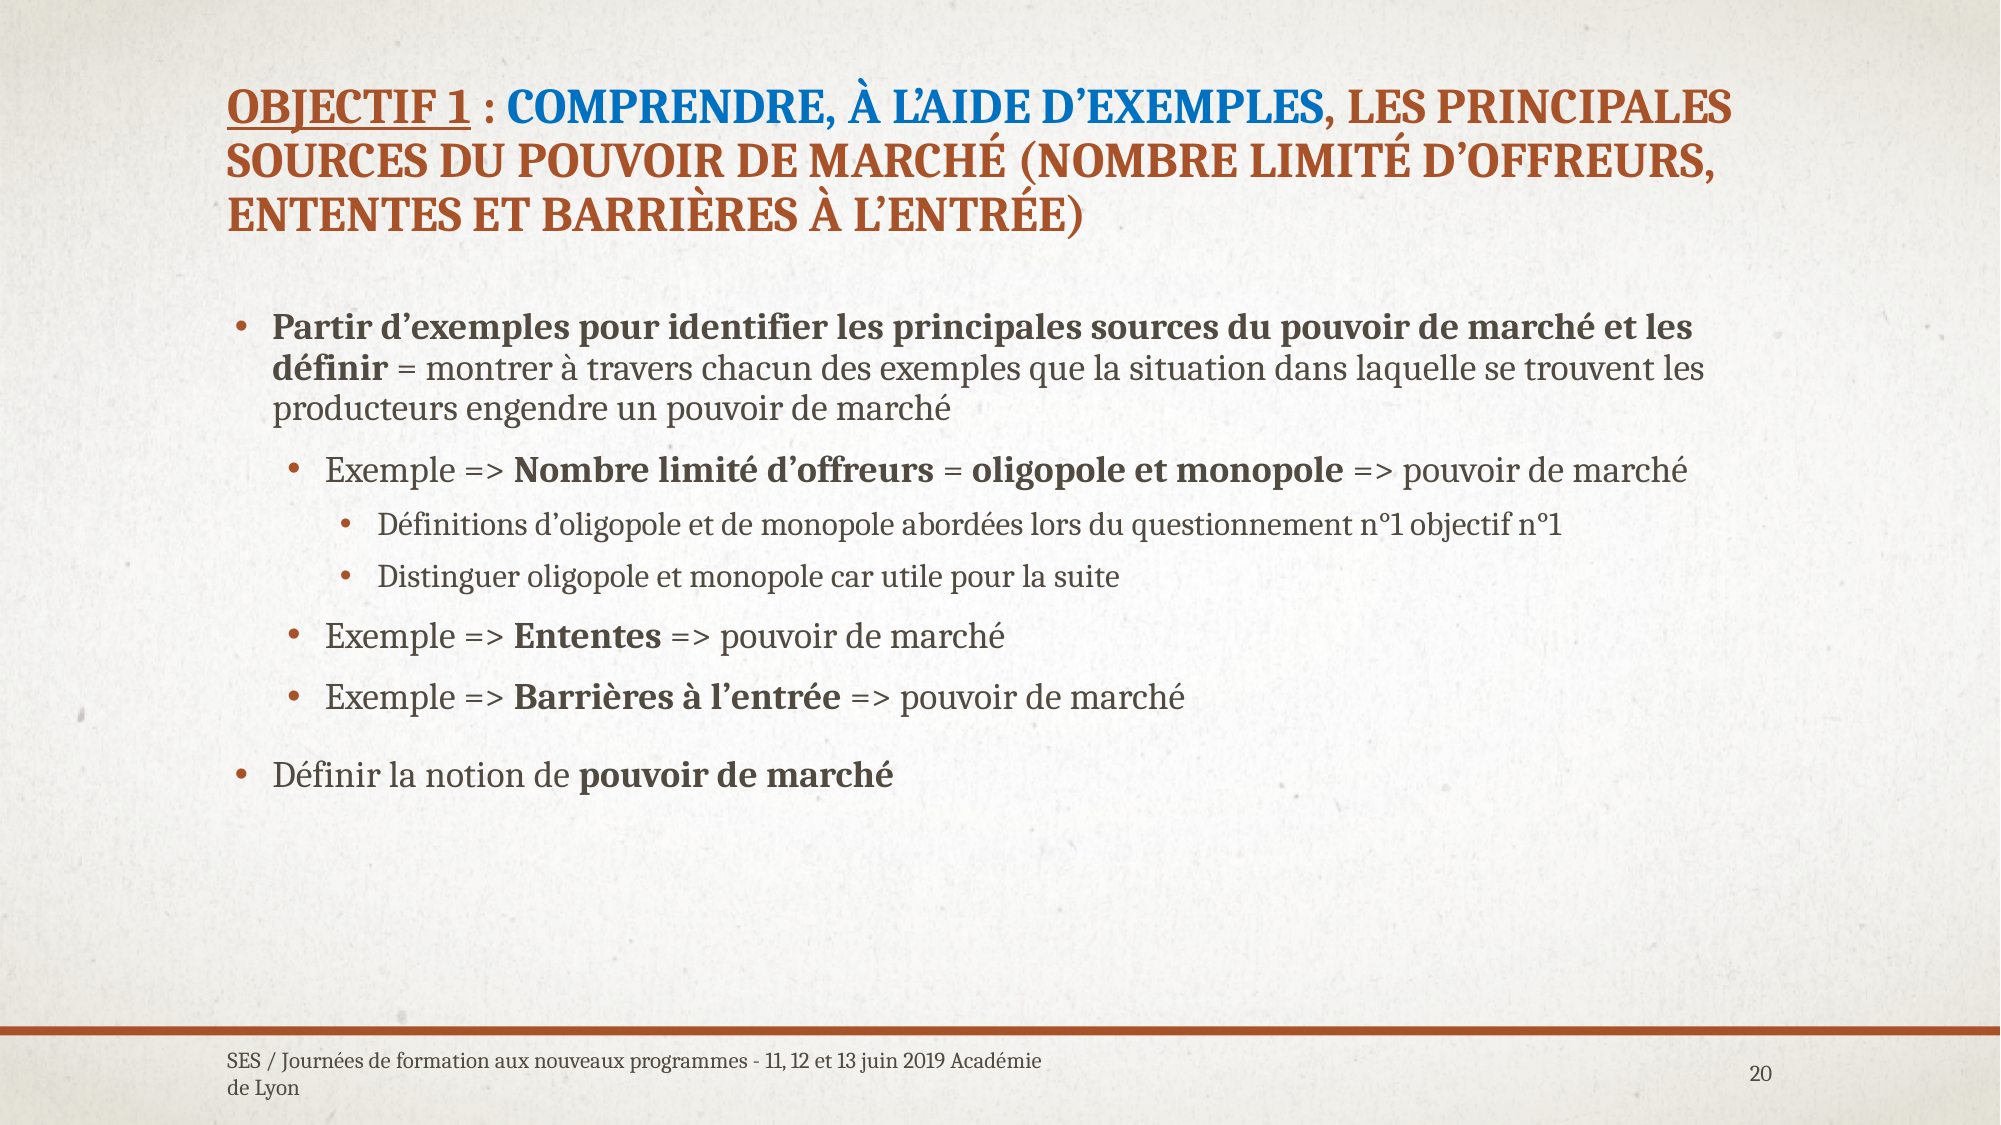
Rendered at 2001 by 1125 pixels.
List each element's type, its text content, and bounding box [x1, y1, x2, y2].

slide_number 20 [1672, 1053, 1788, 1093]
list Partir d’exemples pour identifier les principales sources du pouvoir de marché et les définir = montrer à travers chacun des exemples que la situation dans laquelle se trouvent les producteurs engendre un pouvoir de marché Exemple => Nombre limité d’offreurs = oligopole et monopole => pouvoir de marché Définitions d’oligopole et de monopole abordées lors du questionnement n°1 objectif n°1 Distinguer oligopole et monopole car utile pour la suite Exemple => Ententes => pouvoir de marché Exemple => Barrières à l’entrée => pouvoir de marché Définir la notion de pouvoir de marché [212, 299, 1788, 975]
footer SES / Journées de formation aux nouveaux programmes - 11, 12 et 13 juin 2019 Académie de Lyon [212, 1053, 1063, 1093]
title objectif 1 : Comprendre, à l’aide d’exemples, les principales sources du pouvoir de marché (nombre limité d’offreurs, ententes et barrières à l’entrée) [212, 135, 1788, 250]
picture [0, 0, 2001, 1125]
